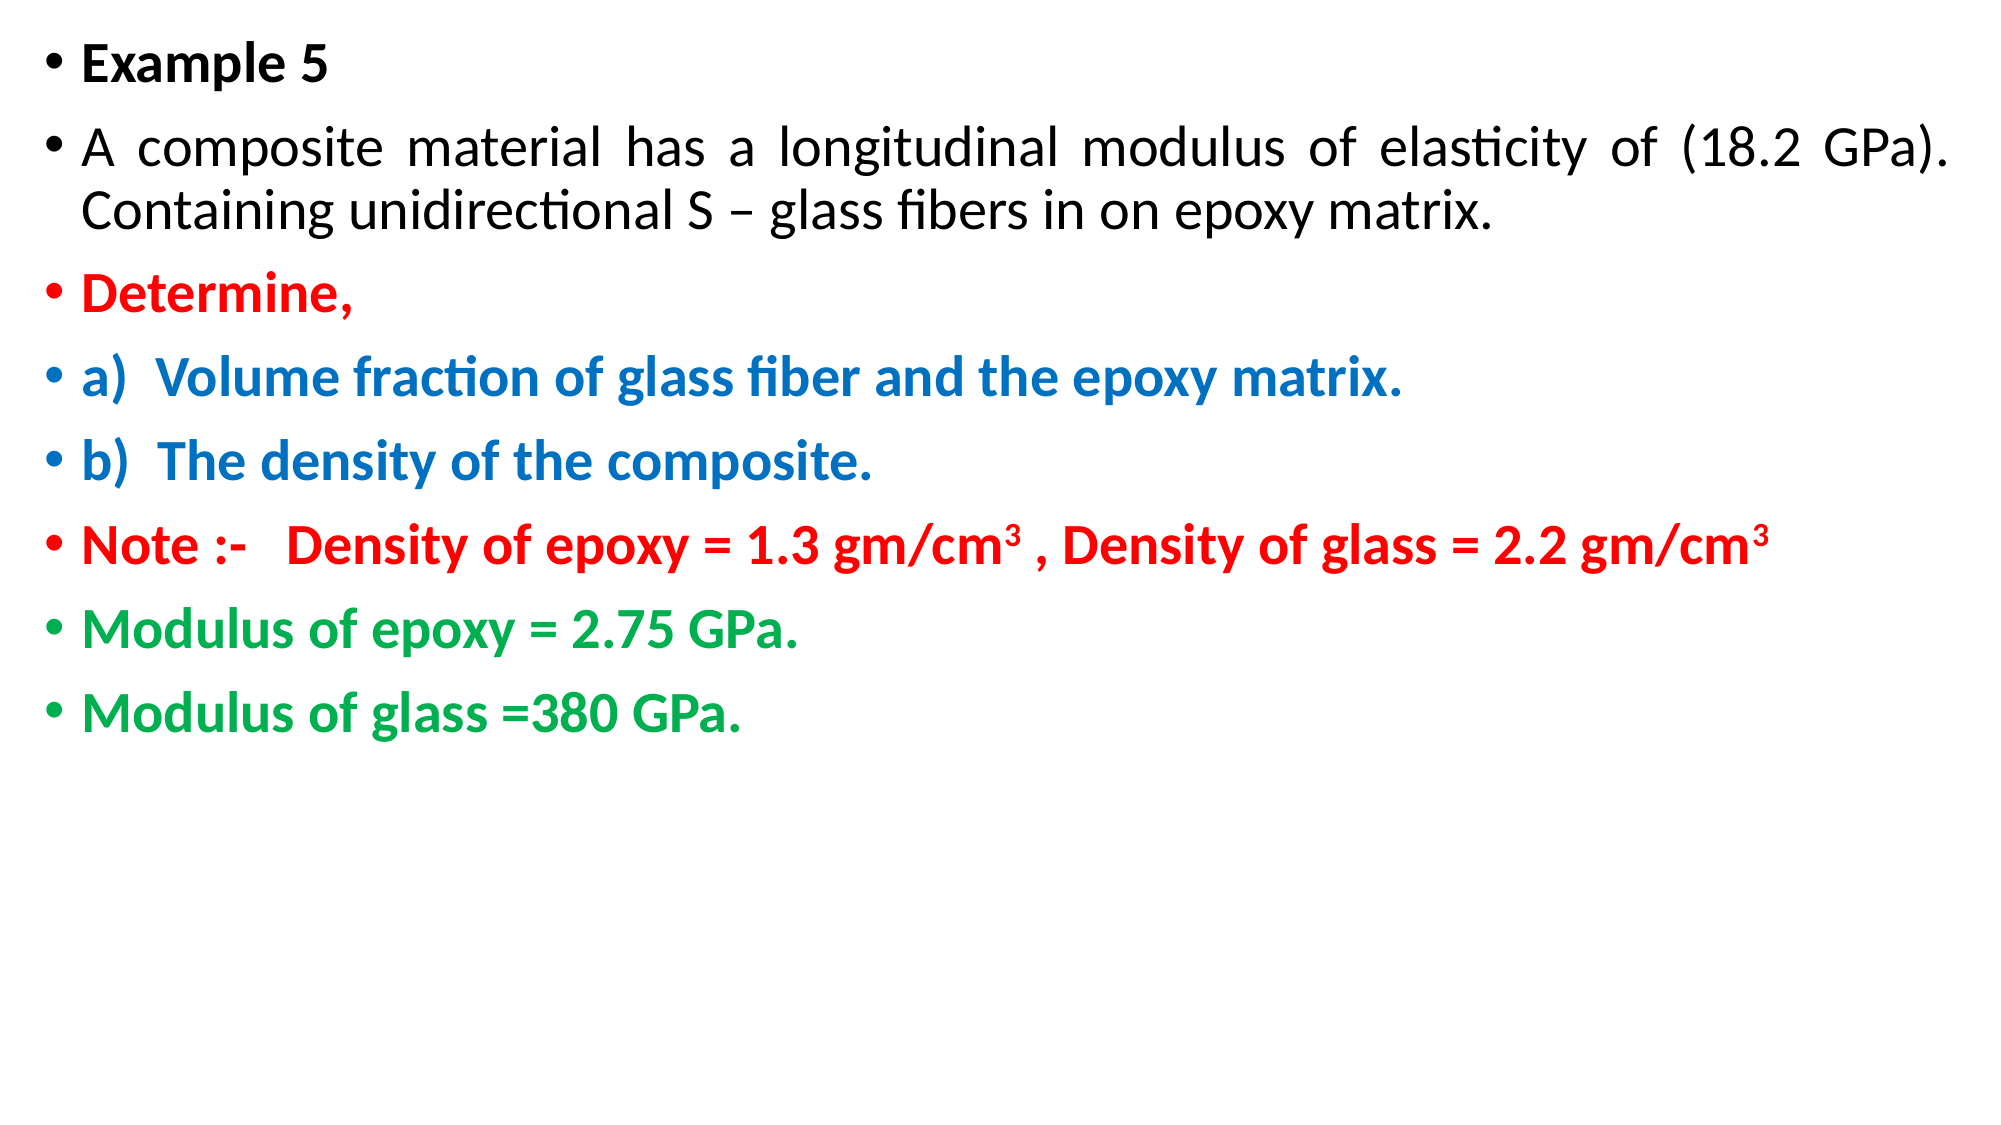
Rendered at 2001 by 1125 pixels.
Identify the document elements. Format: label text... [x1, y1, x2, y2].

list Example 5 A composite material has a longitudinal modulus of elasticity of (18.2 GPa). Containing unidirectional S – glass fibers in on epoxy matrix. Determine, a) Volume fraction of glass fiber and the epoxy matrix. b) The density of the composite. Note :- Density of epoxy = 1.3 gm/cm3 , Density of glass = 2.2 gm/cm3 Modulus of epoxy = 2.75 GPa. Modulus of glass =380 GPa. [29, 24, 1966, 1102]
